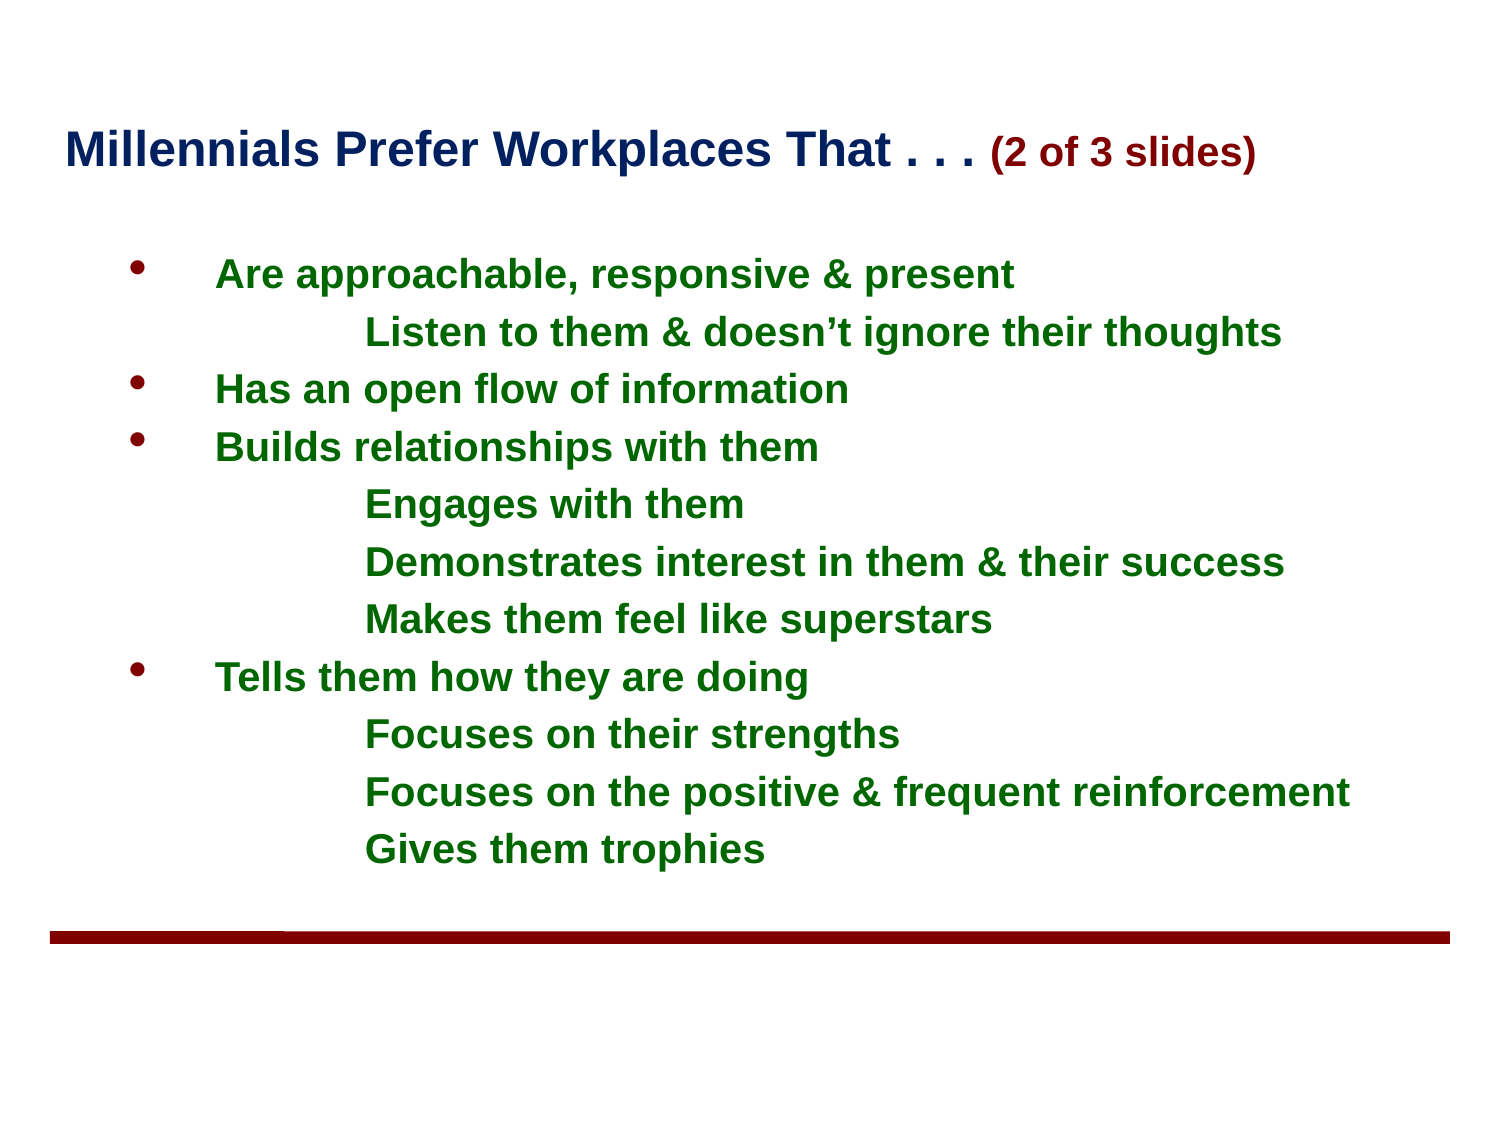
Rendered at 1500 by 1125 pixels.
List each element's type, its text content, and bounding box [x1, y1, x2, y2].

text_box Millennials Prefer Workplaces That . . . (2 of 3 slides) Are approachable, responsive & present Listen to them & doesn’t ignore their thoughts Has an open flow of information Builds relationships with them Engages with them Demonstrates interest in them & their success Makes them feel like superstars Tells them how they are doing Focuses on their strengths Focuses on the positive & frequent reinforcement Gives them trophies [50, 100, 1438, 880]
